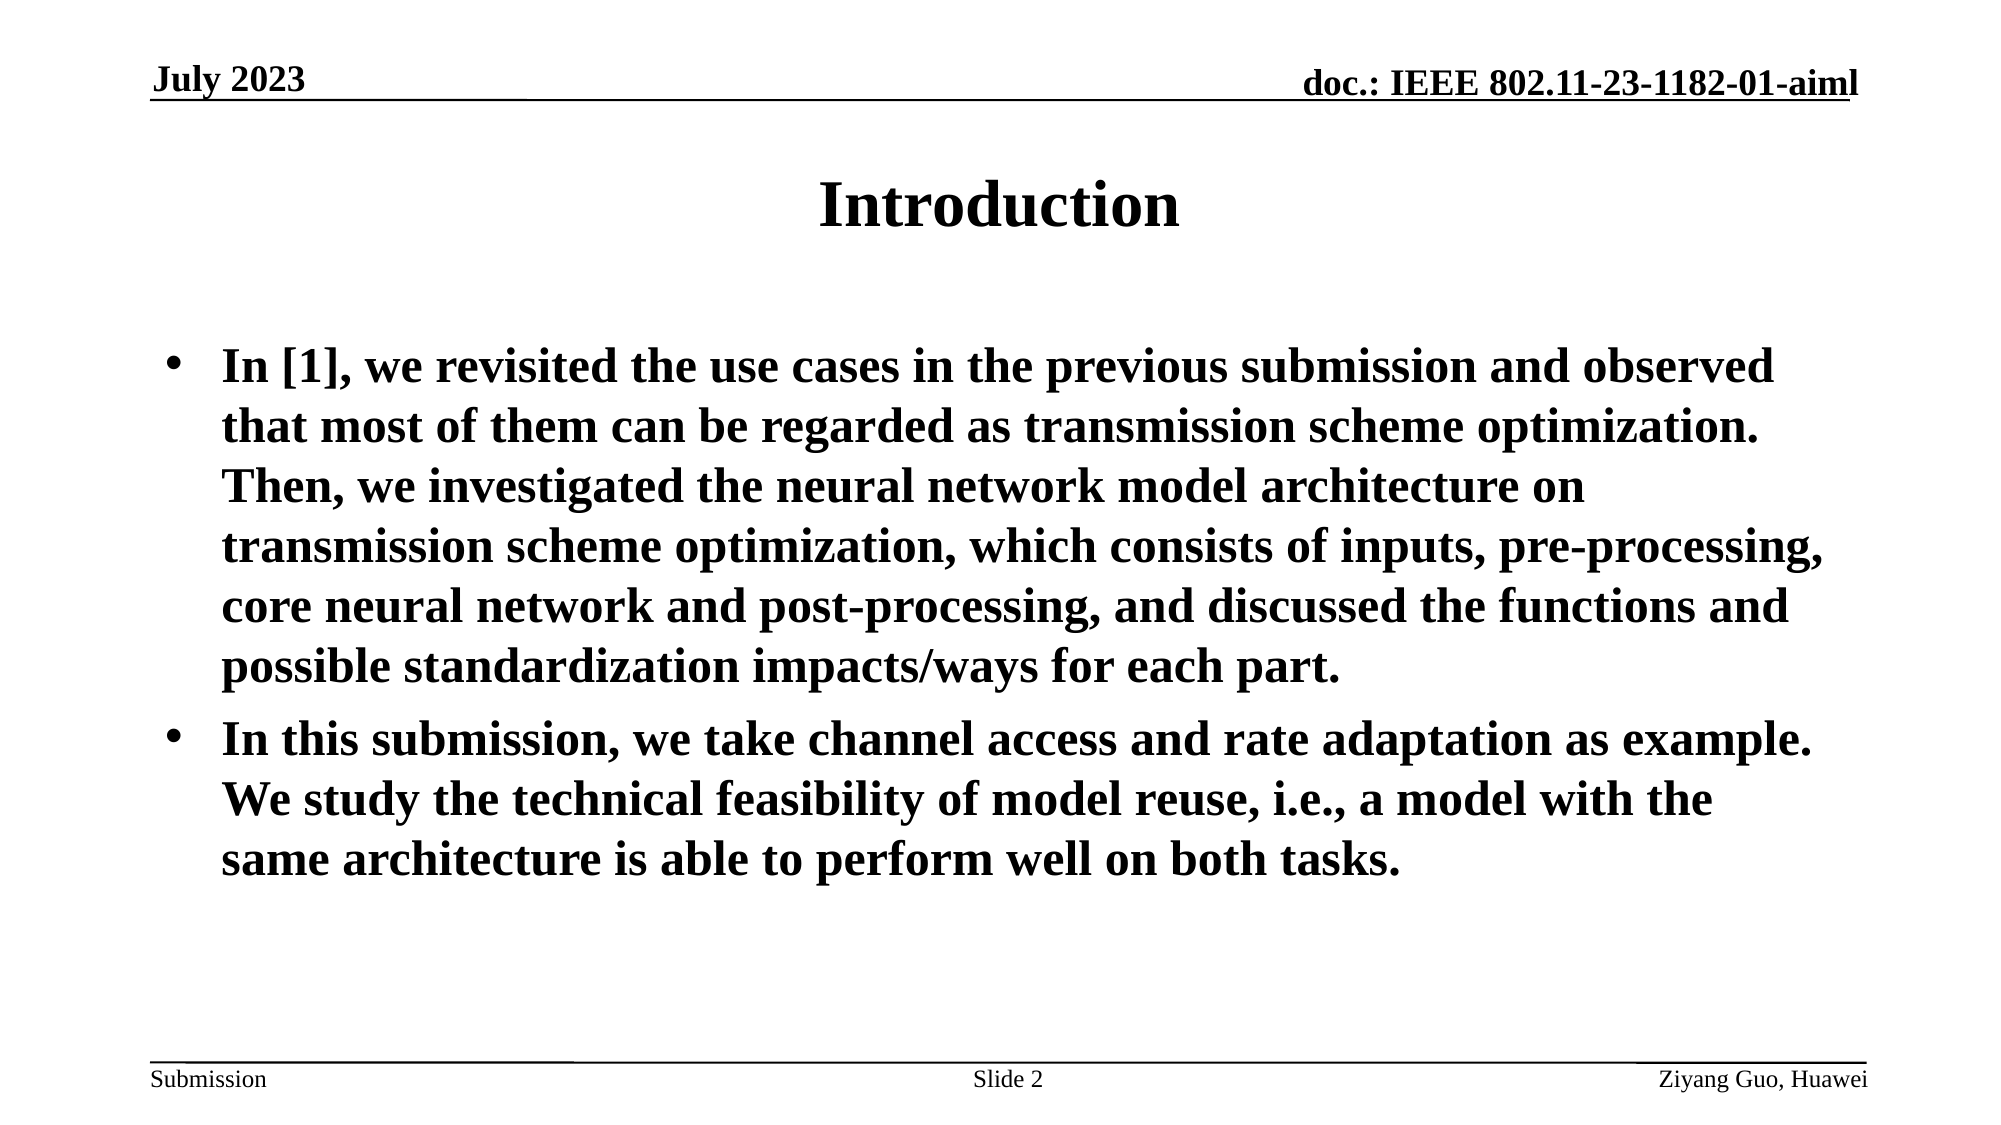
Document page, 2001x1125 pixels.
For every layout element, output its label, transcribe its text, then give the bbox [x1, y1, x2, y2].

list In [1], we revisited the use cases in the previous submission and observed that most of them can be regarded as transmission scheme optimization. Then, we investigated the neural network model architecture on transmission scheme optimization, which consists of inputs, pre-processing, core neural network and post-processing, and discussed the functions and possible standardization impacts/ways for each part. In this submission, we take channel access and rate adaptation as example. We study the technical feasibility of model reuse, i.e., a model with the same architecture is able to perform well on both tasks. [149, 324, 1850, 1000]
title Introduction [149, 112, 1850, 288]
footer Ziyang Guo, Huawei [1171, 1061, 1869, 1093]
slide_number Slide 2 [950, 1061, 1067, 1123]
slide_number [152, 54, 563, 100]
